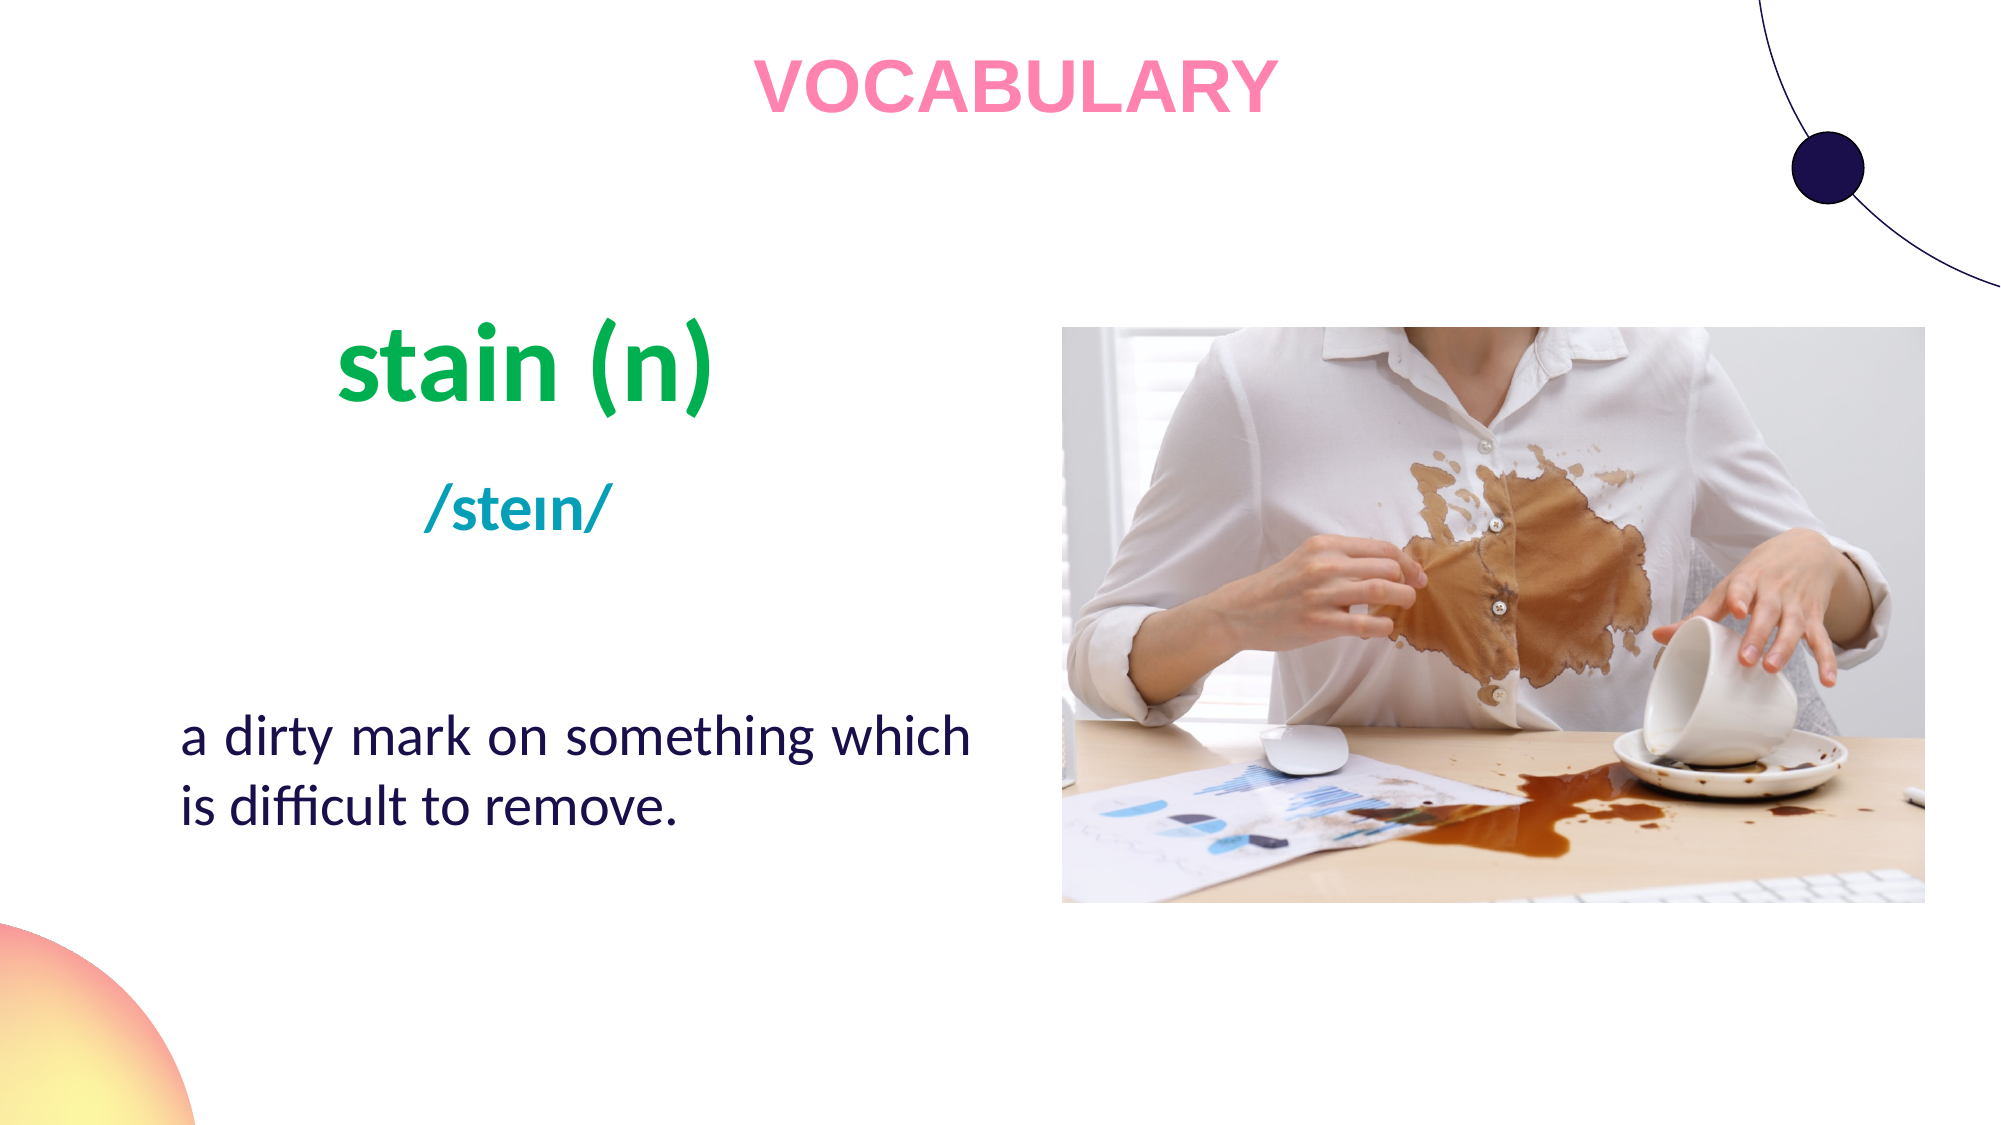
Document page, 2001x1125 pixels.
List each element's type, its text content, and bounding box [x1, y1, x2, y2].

picture [0, 921, 196, 1125]
text_box /steɪn/ [409, 456, 645, 552]
text_box stain (n) [97, 289, 956, 511]
text_box a dirty mark on something which is difficult to remove. [165, 689, 988, 845]
text_box VOCABULARY [738, 29, 1489, 135]
picture [1062, 327, 1925, 903]
